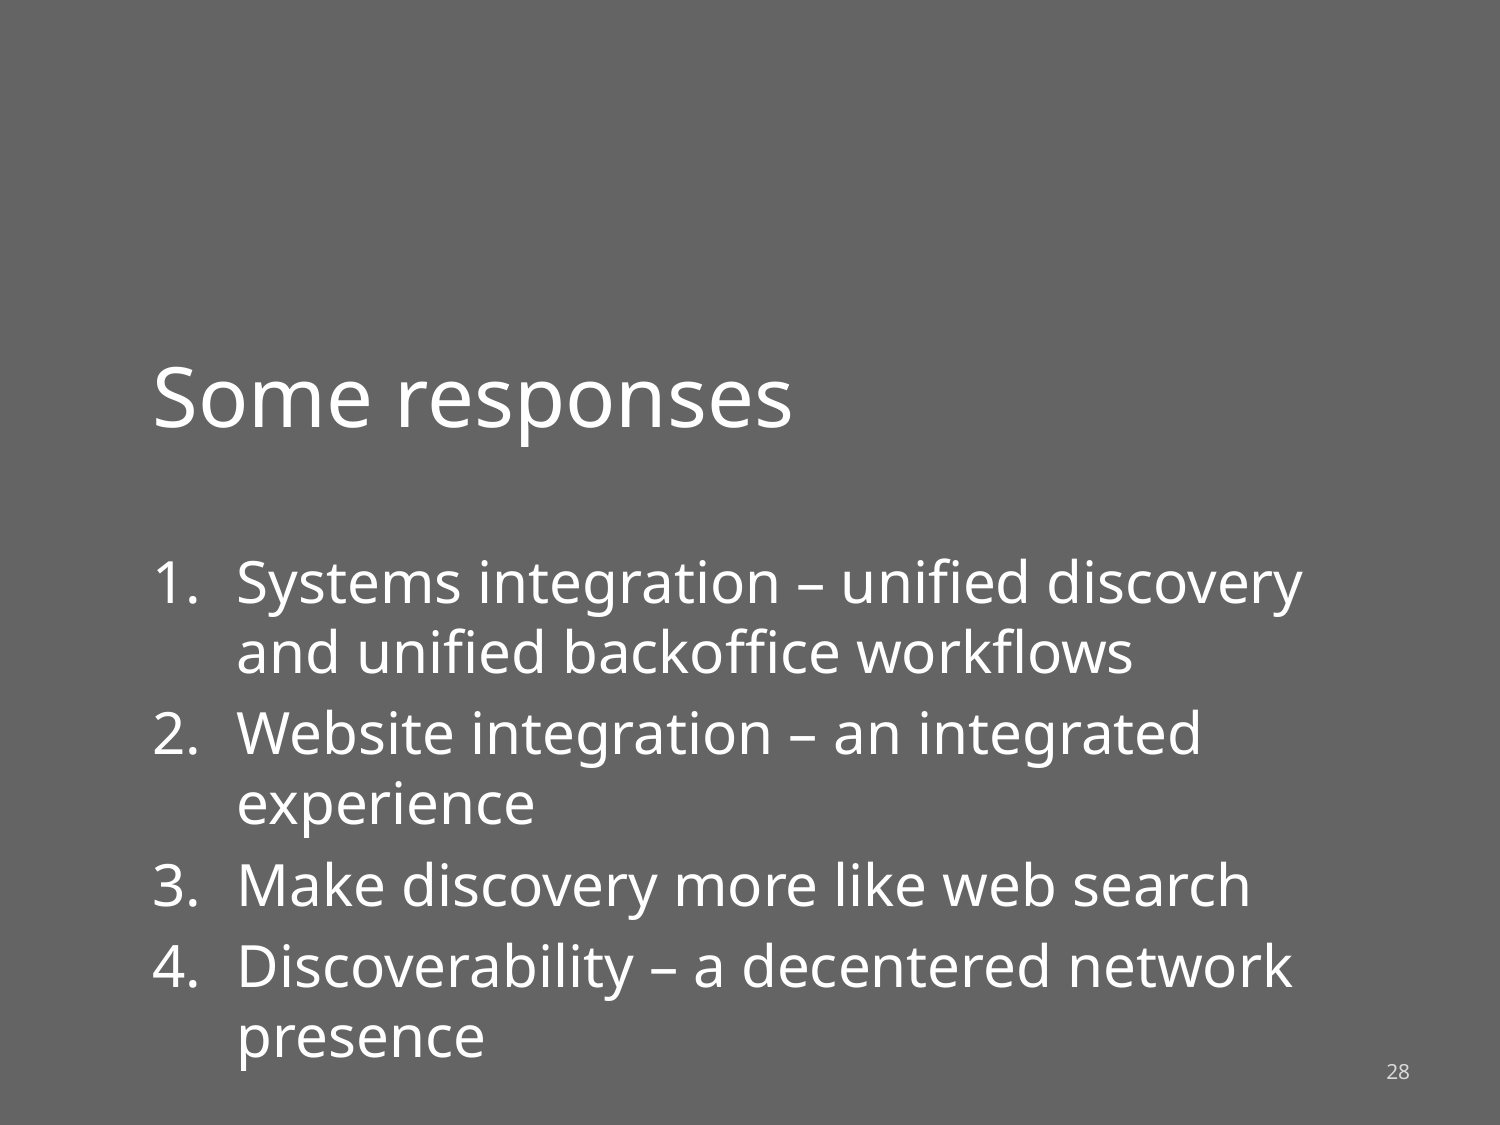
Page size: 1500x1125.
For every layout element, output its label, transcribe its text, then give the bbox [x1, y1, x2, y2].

list Systems integration – unified discovery and unified backoffice workflows Website integration – an integrated experience Make discovery more like web search Discoverability – a decentered network presence [137, 537, 1400, 1125]
title Some responses [137, 299, 1363, 488]
slide_number 28 [1400, 1042, 1425, 1103]
